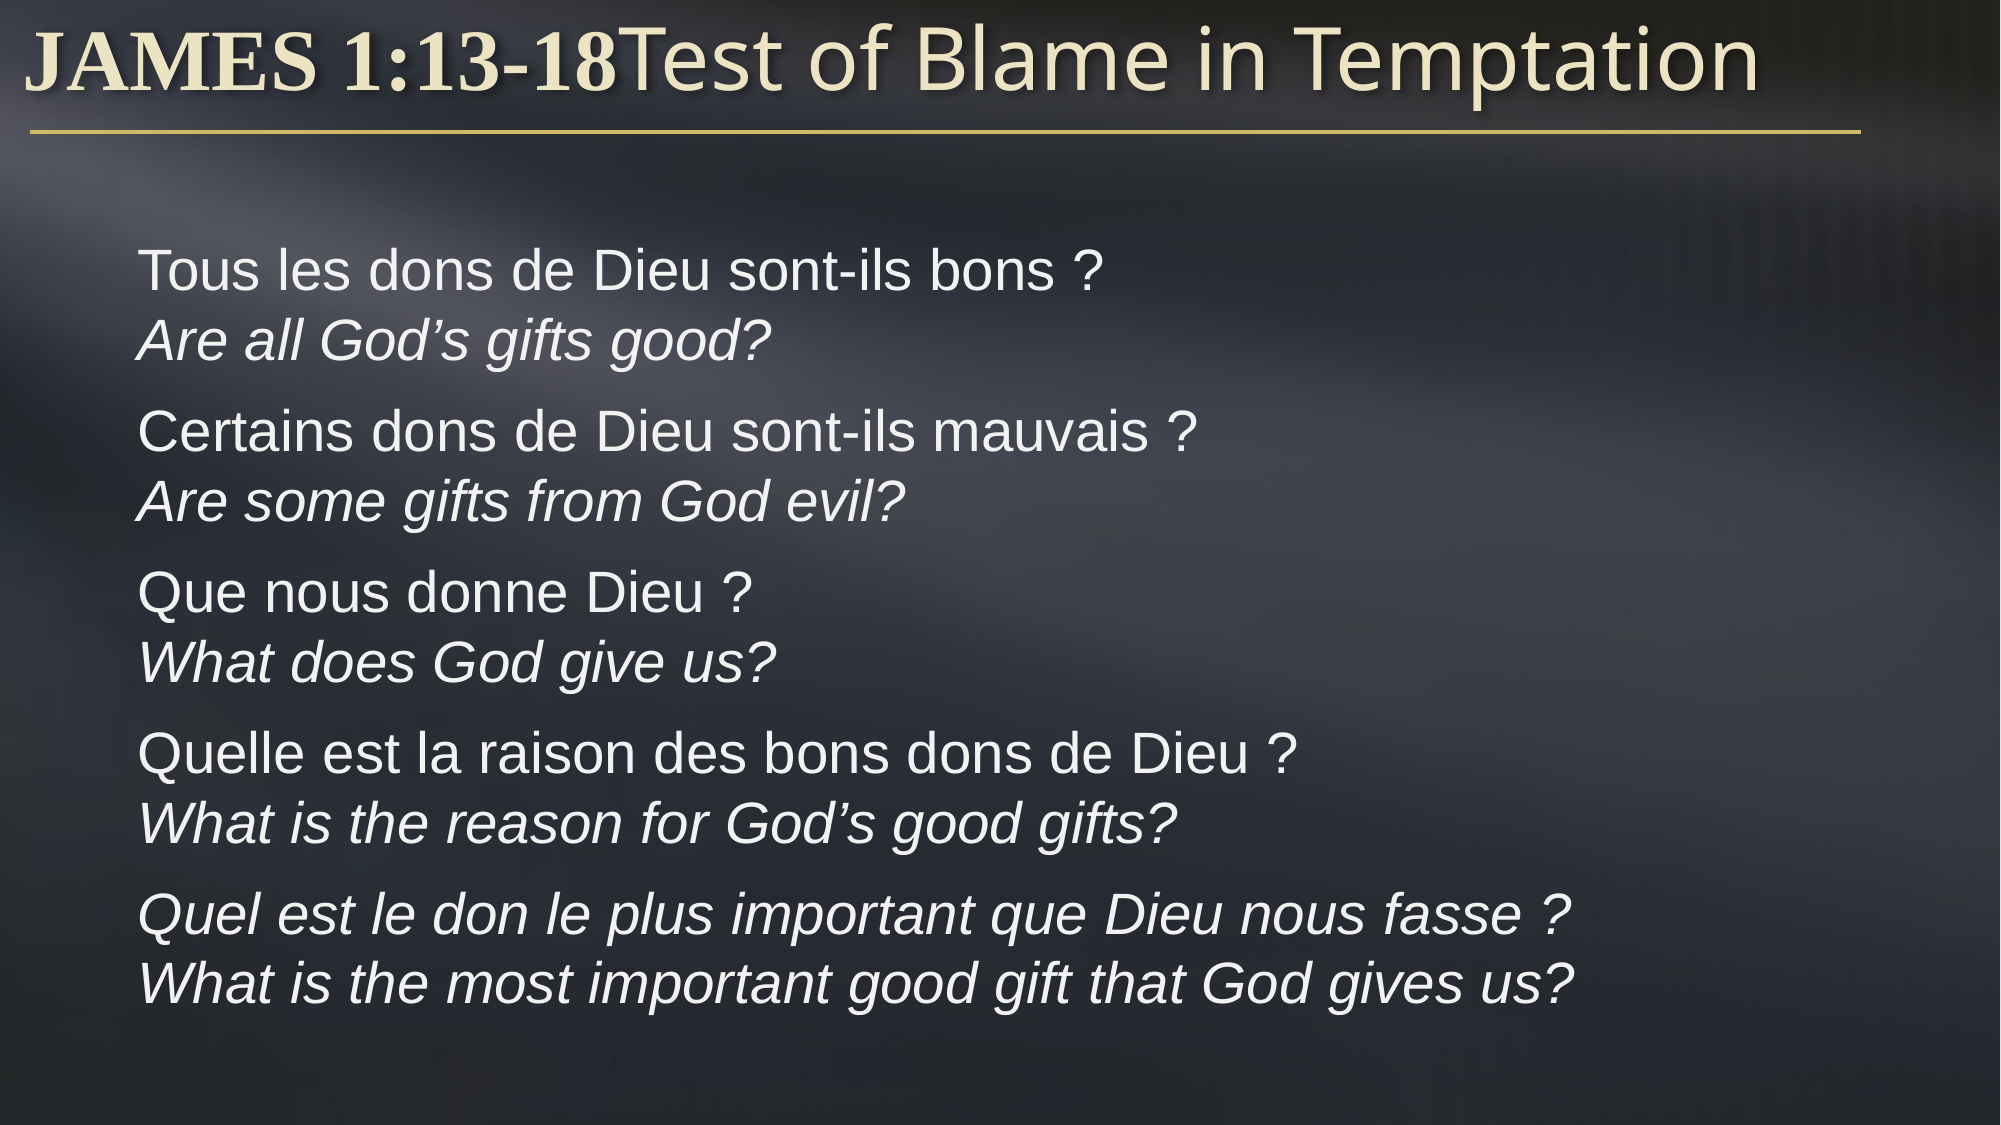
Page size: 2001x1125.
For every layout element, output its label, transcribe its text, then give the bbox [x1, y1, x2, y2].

text_box Tous les dons de Dieu sont-ils bons ? Are all God’s gifts good? Certains dons de Dieu sont-ils mauvais ? Are some gifts from God evil? Que nous donne Dieu ? What does God give us? Quelle est la raison des bons dons de Dieu ? What is the reason for God’s good gifts? Quel est le don le plus important que Dieu nous fasse ? What is the most important good gift that God gives us? [123, 224, 1863, 1094]
picture [0, 0, 2001, 1125]
title James 1:13-18 Test of Blame in Temptation [7, 7, 1863, 158]
